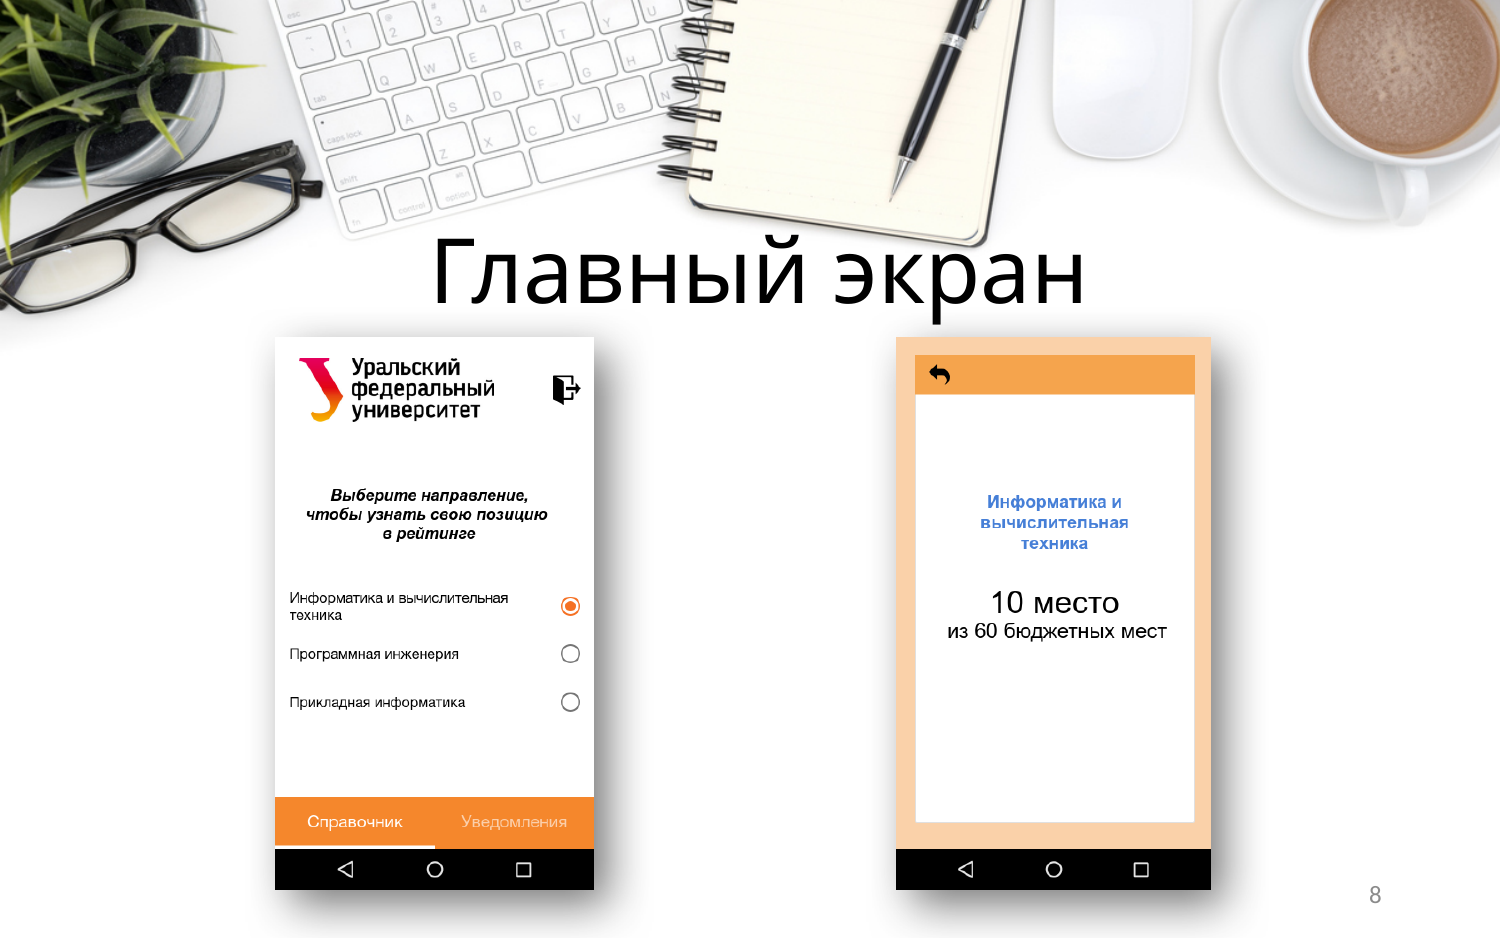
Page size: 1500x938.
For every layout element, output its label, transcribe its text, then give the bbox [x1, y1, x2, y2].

slide_number 8 [1244, 868, 1397, 919]
picture [0, 0, 1500, 938]
title Главный экран [121, 216, 1397, 331]
